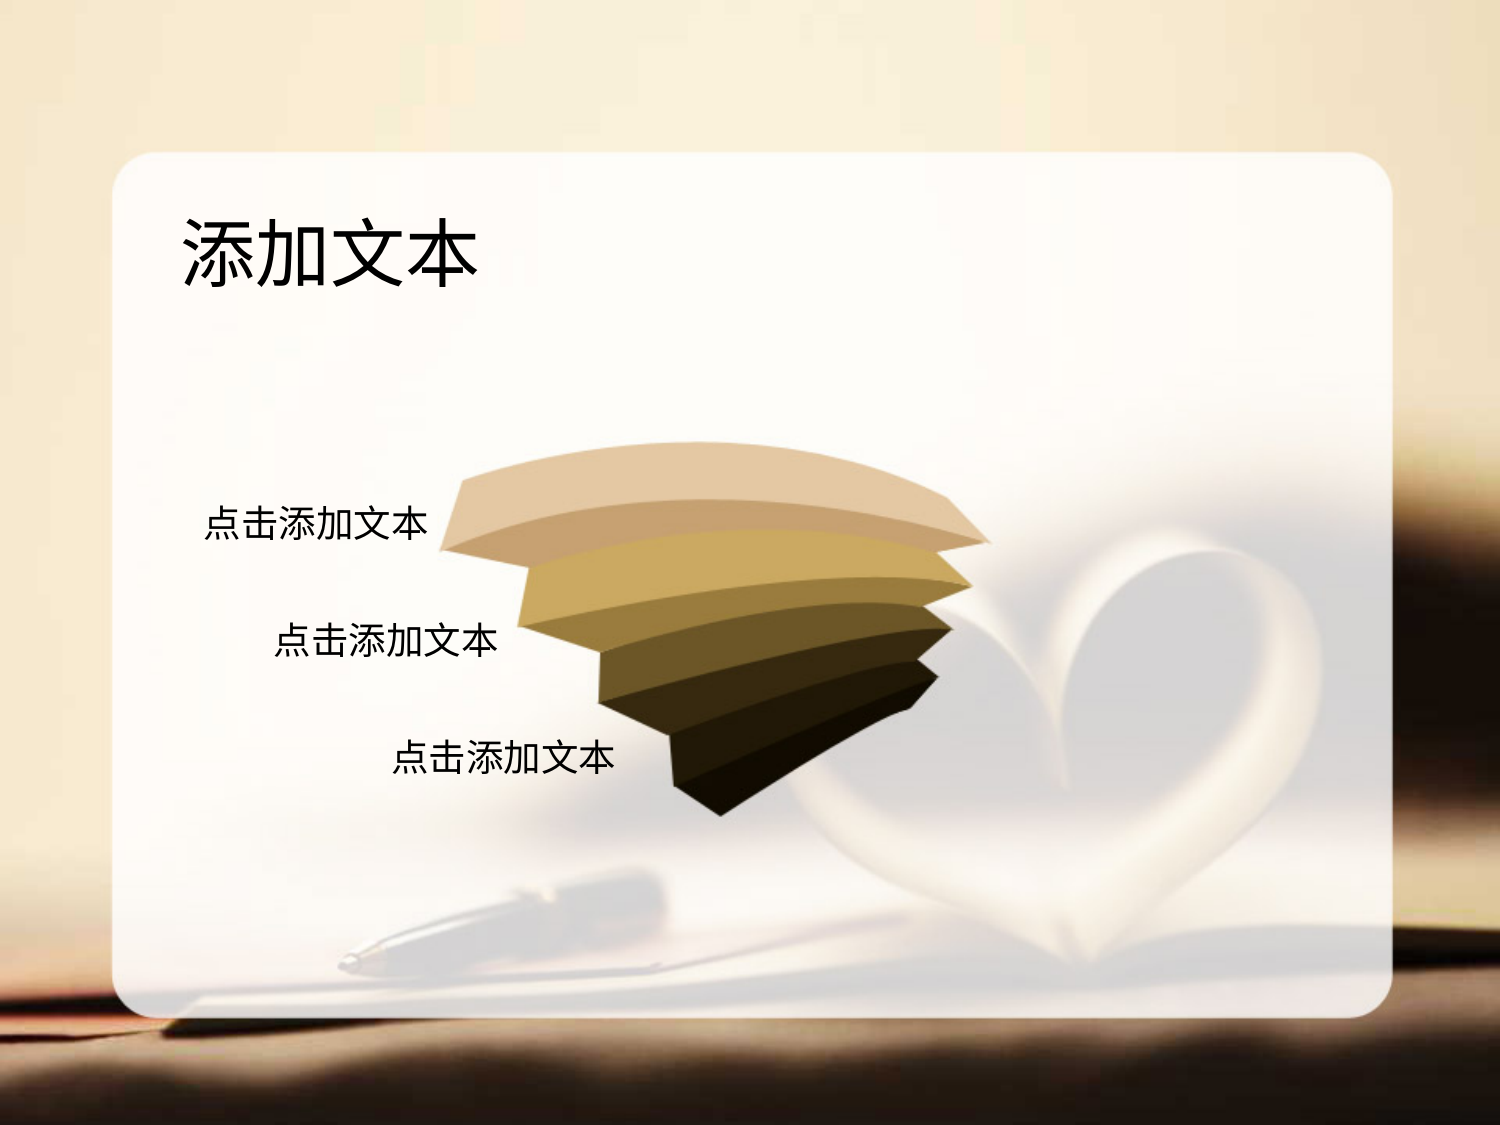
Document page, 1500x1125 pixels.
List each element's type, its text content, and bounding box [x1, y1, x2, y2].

text_box 点击添加文本 [376, 726, 632, 787]
text_box 点击添加文本 [188, 492, 444, 552]
text_box 添加文本 [165, 199, 496, 304]
picture [0, 0, 1500, 1125]
text_box 点击添加文本 [259, 609, 514, 670]
